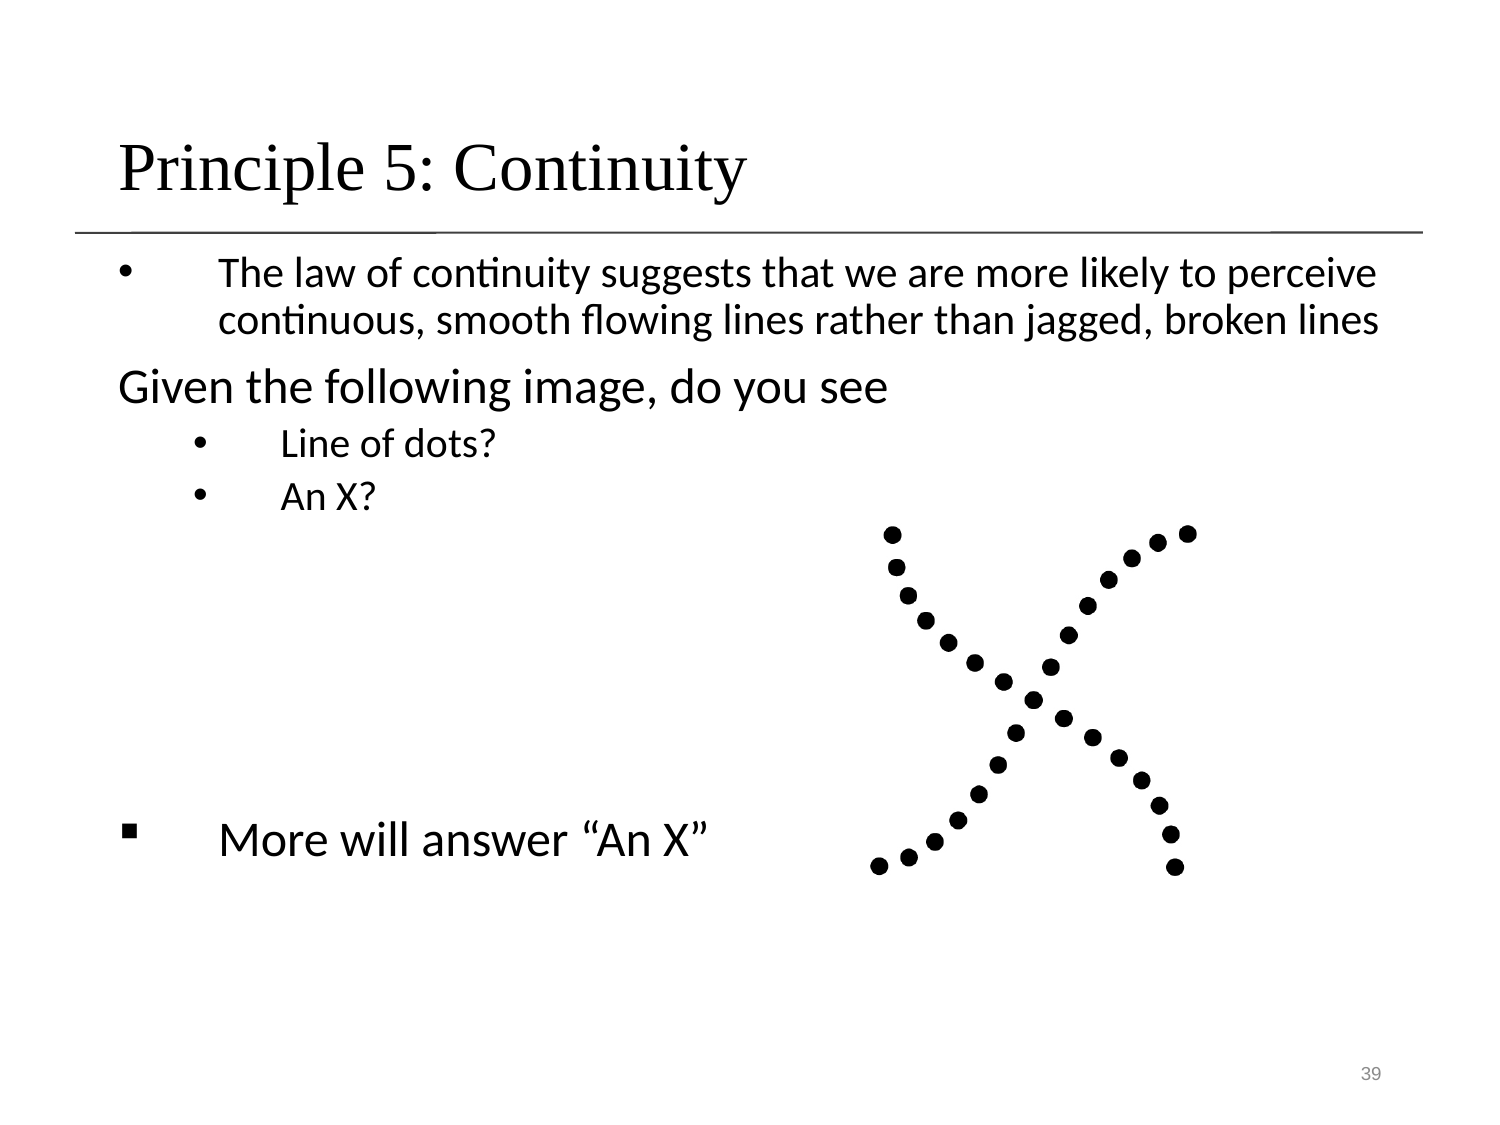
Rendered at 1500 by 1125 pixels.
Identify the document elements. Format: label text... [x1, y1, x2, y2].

slide_number 39 [1059, 1042, 1397, 1103]
list The law of continuity suggests that we are more likely to perceive continuous, smooth flowing lines rather than jagged, broken lines Given the following image, do you see Line of dots? An X? More will answer “An X” [103, 278, 1397, 957]
title Principle 5: Continuity [103, 59, 1397, 278]
picture [863, 522, 1203, 878]
